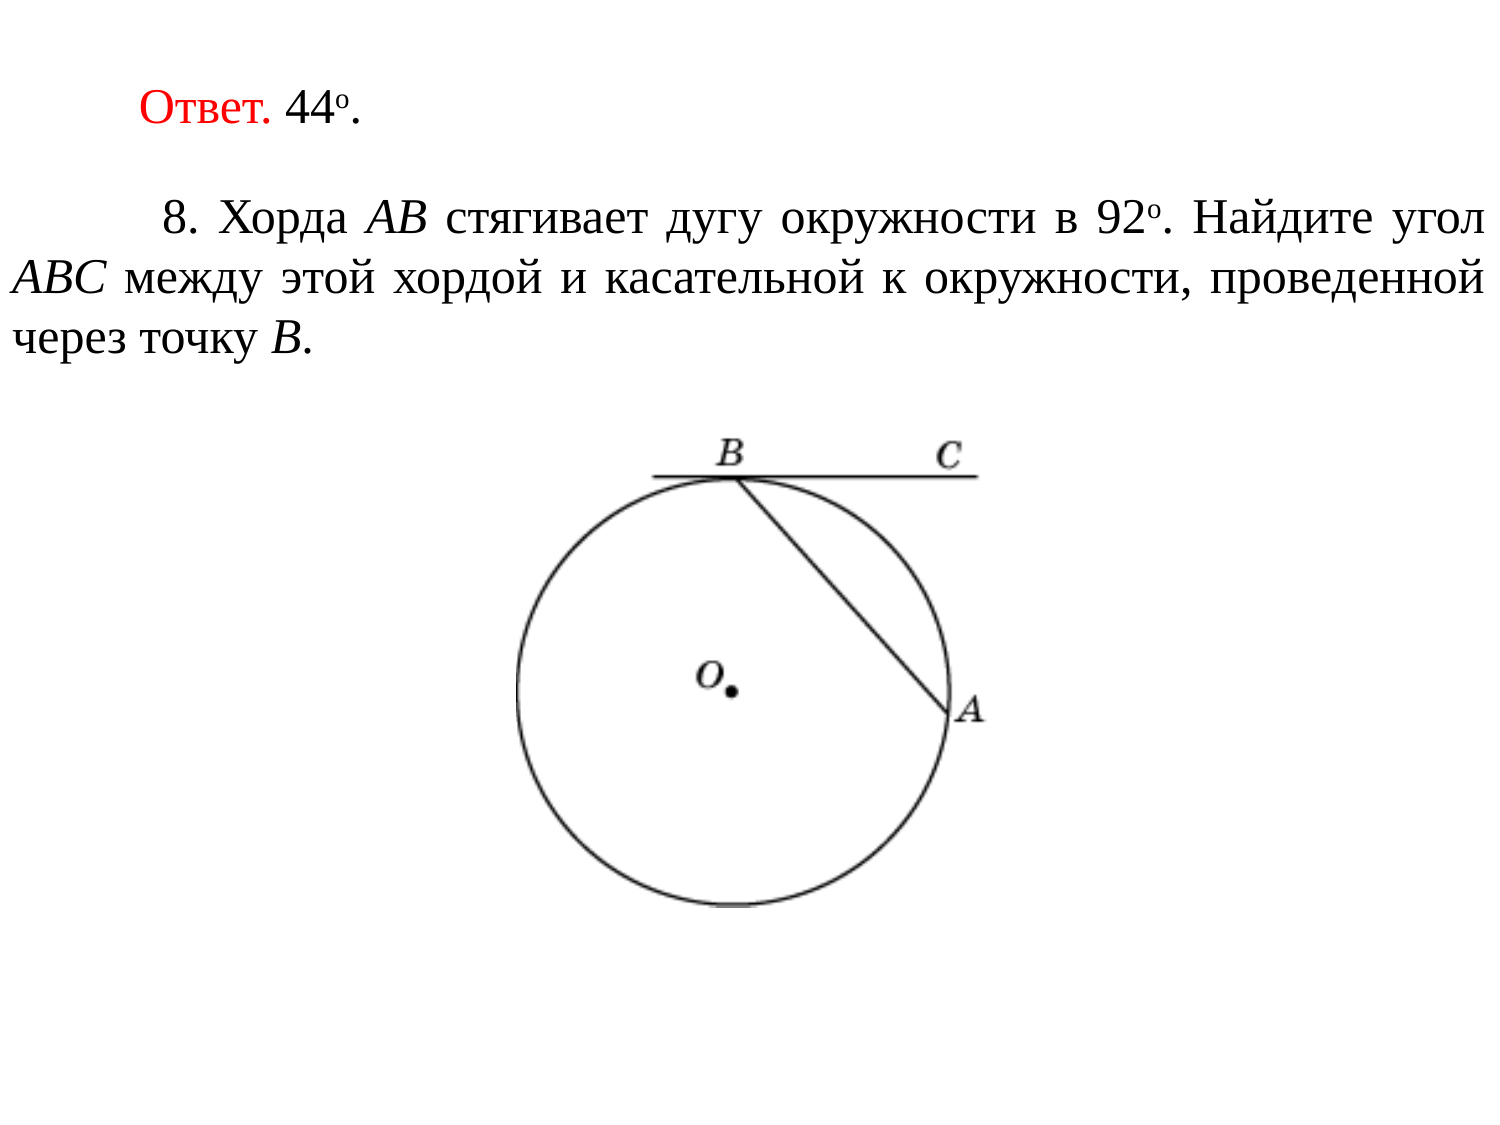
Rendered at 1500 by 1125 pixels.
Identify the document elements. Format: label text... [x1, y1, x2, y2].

text_box 8. Хорда AB стягивает дугу окружности в 92о. Найдите угол ABC между этой хордой и касательной к окружности, проведенной через точку B. [0, 176, 1500, 372]
text_box Ответ. 44о. [123, 66, 668, 142]
picture [516, 432, 987, 909]
